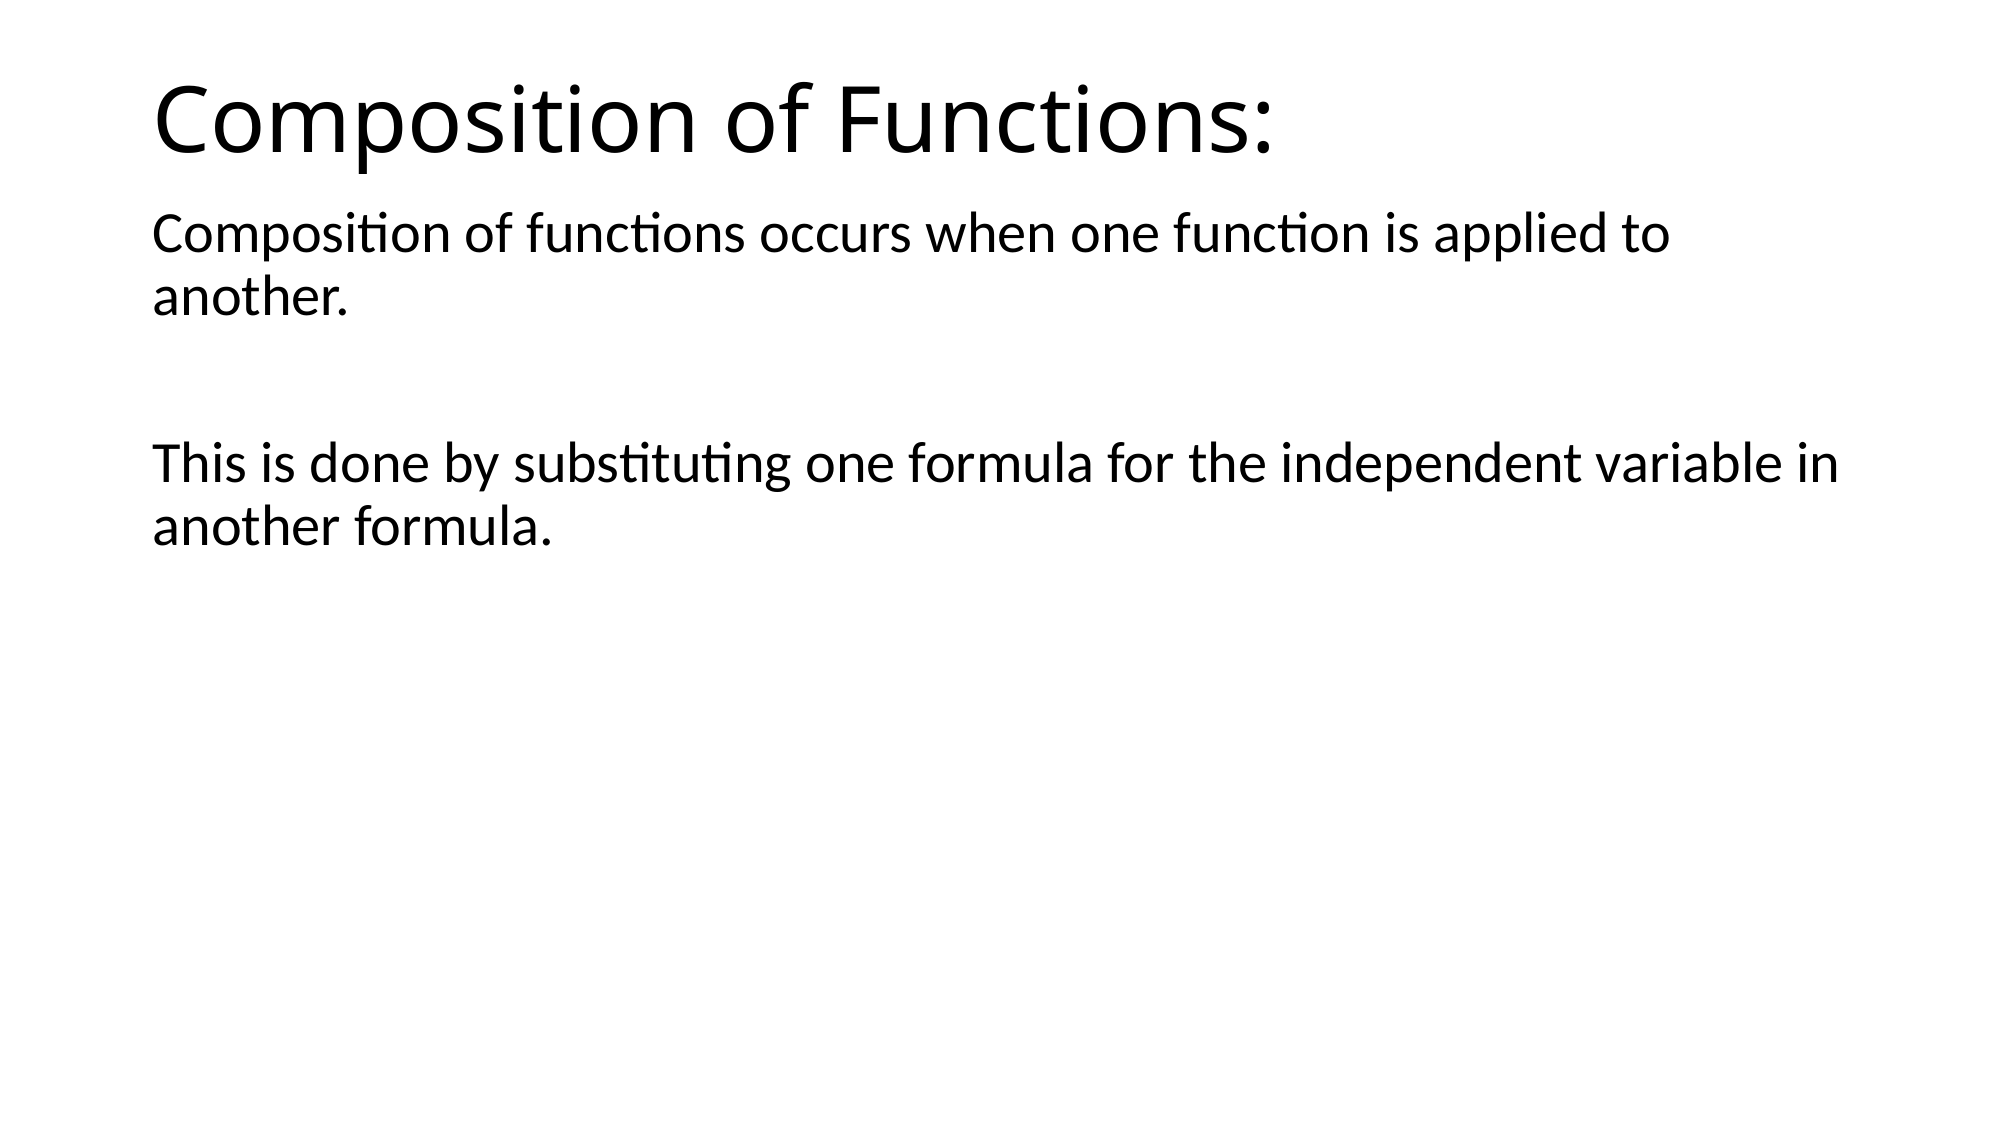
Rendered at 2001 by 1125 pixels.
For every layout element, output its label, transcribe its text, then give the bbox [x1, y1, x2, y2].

list Composition of functions occurs when one function is applied to another. This is done by substituting one formula for the independent variable in another formula. [137, 194, 1863, 1014]
title Composition of Functions: [137, 59, 1863, 186]
